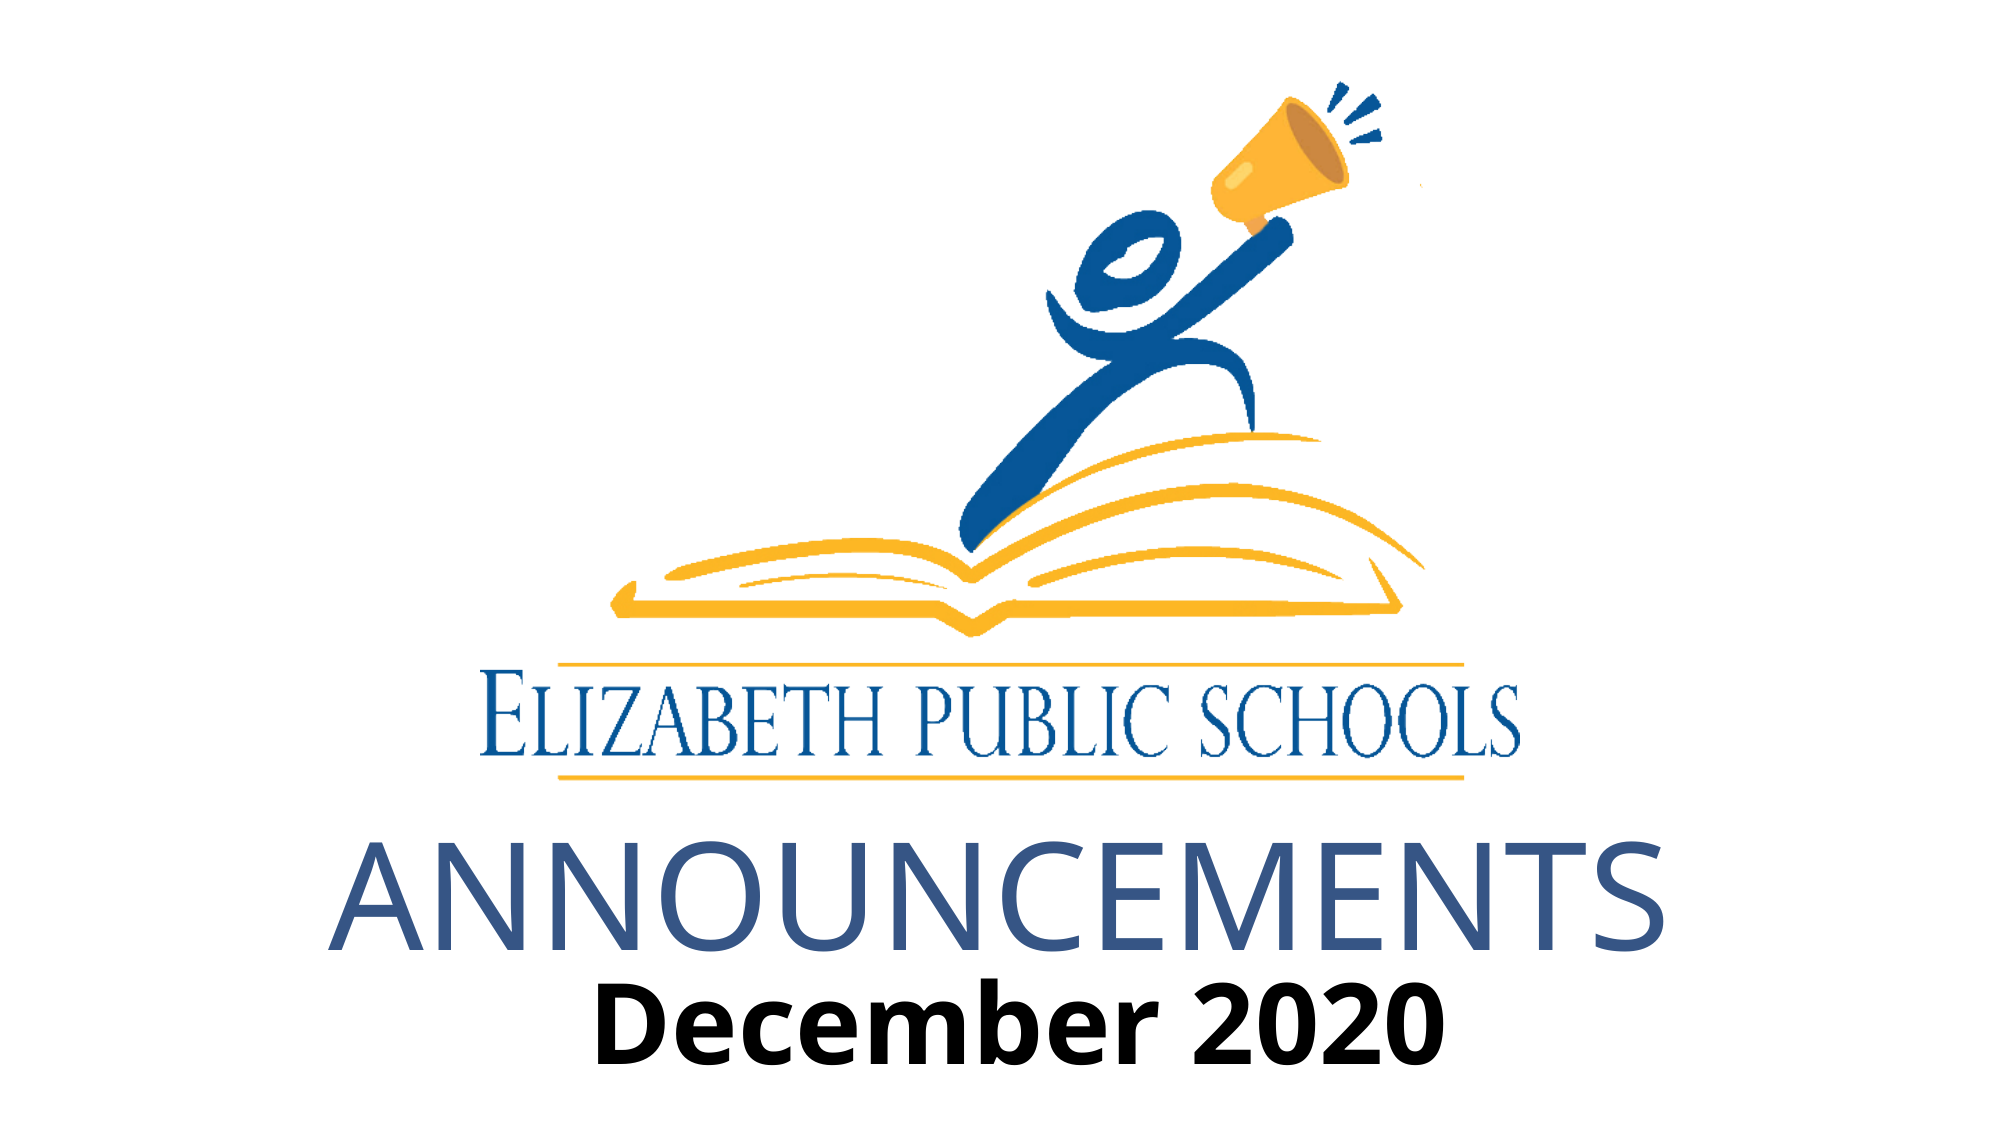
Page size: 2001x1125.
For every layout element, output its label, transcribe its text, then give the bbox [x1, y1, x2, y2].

text_box ANNOUNCEMENTS [0, 792, 2000, 988]
text_box December 2020 [18, 988, 2000, 1095]
picture [480, 52, 1520, 867]
